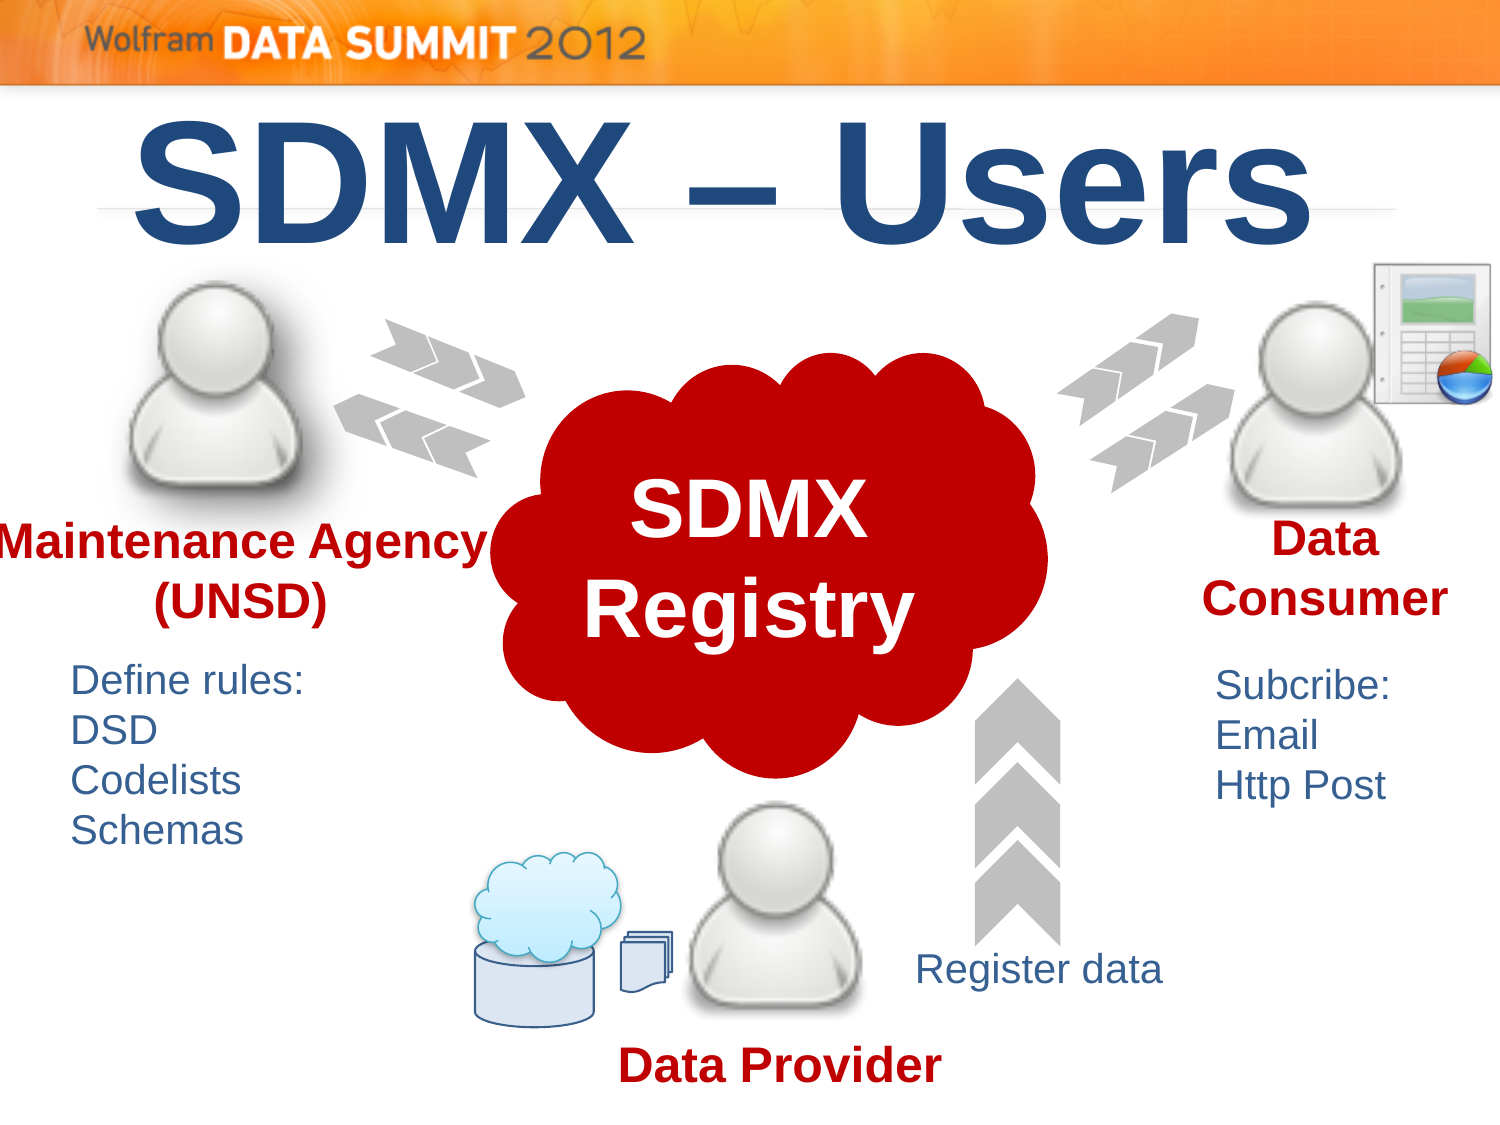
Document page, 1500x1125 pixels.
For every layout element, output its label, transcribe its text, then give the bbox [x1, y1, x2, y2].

text_box Maintenance Agency (UNSD) [0, 536, 511, 602]
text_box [474, 799, 888, 1028]
text_box SDMX – Users [0, 65, 1500, 282]
text_box Subcribe: Email Http Post [1199, 650, 1500, 815]
text_box Data Consumer [1136, 538, 1500, 593]
text_box Define rules: DSD Codelists Schemas [55, 645, 335, 861]
picture [0, 257, 1500, 1125]
text_box SDMX Registry [488, 350, 1050, 781]
picture [0, 0, 1500, 65]
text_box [883, 768, 1152, 855]
text_box Register data [900, 934, 1179, 1000]
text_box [1085, 413, 1247, 455]
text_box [1053, 343, 1215, 385]
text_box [371, 347, 533, 388]
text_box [329, 412, 491, 454]
text_box Data Provider [598, 1035, 977, 1090]
